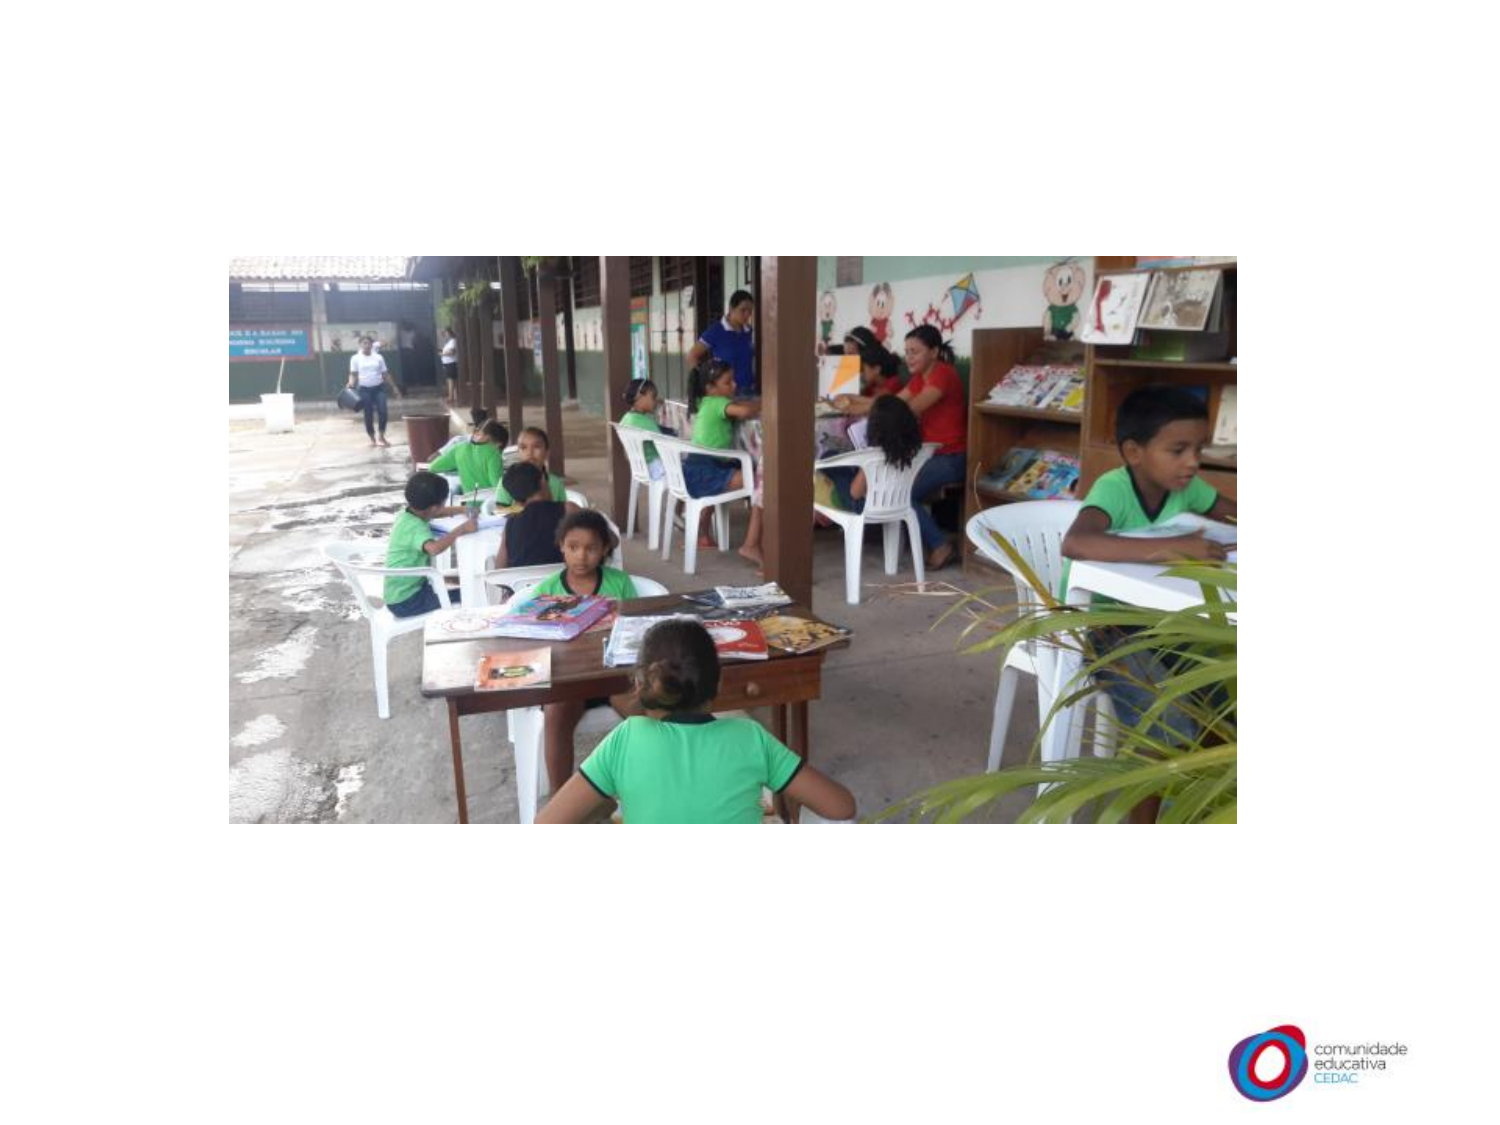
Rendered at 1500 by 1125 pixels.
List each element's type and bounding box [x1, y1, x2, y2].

picture [1217, 1015, 1414, 1113]
picture [229, 256, 1238, 824]
